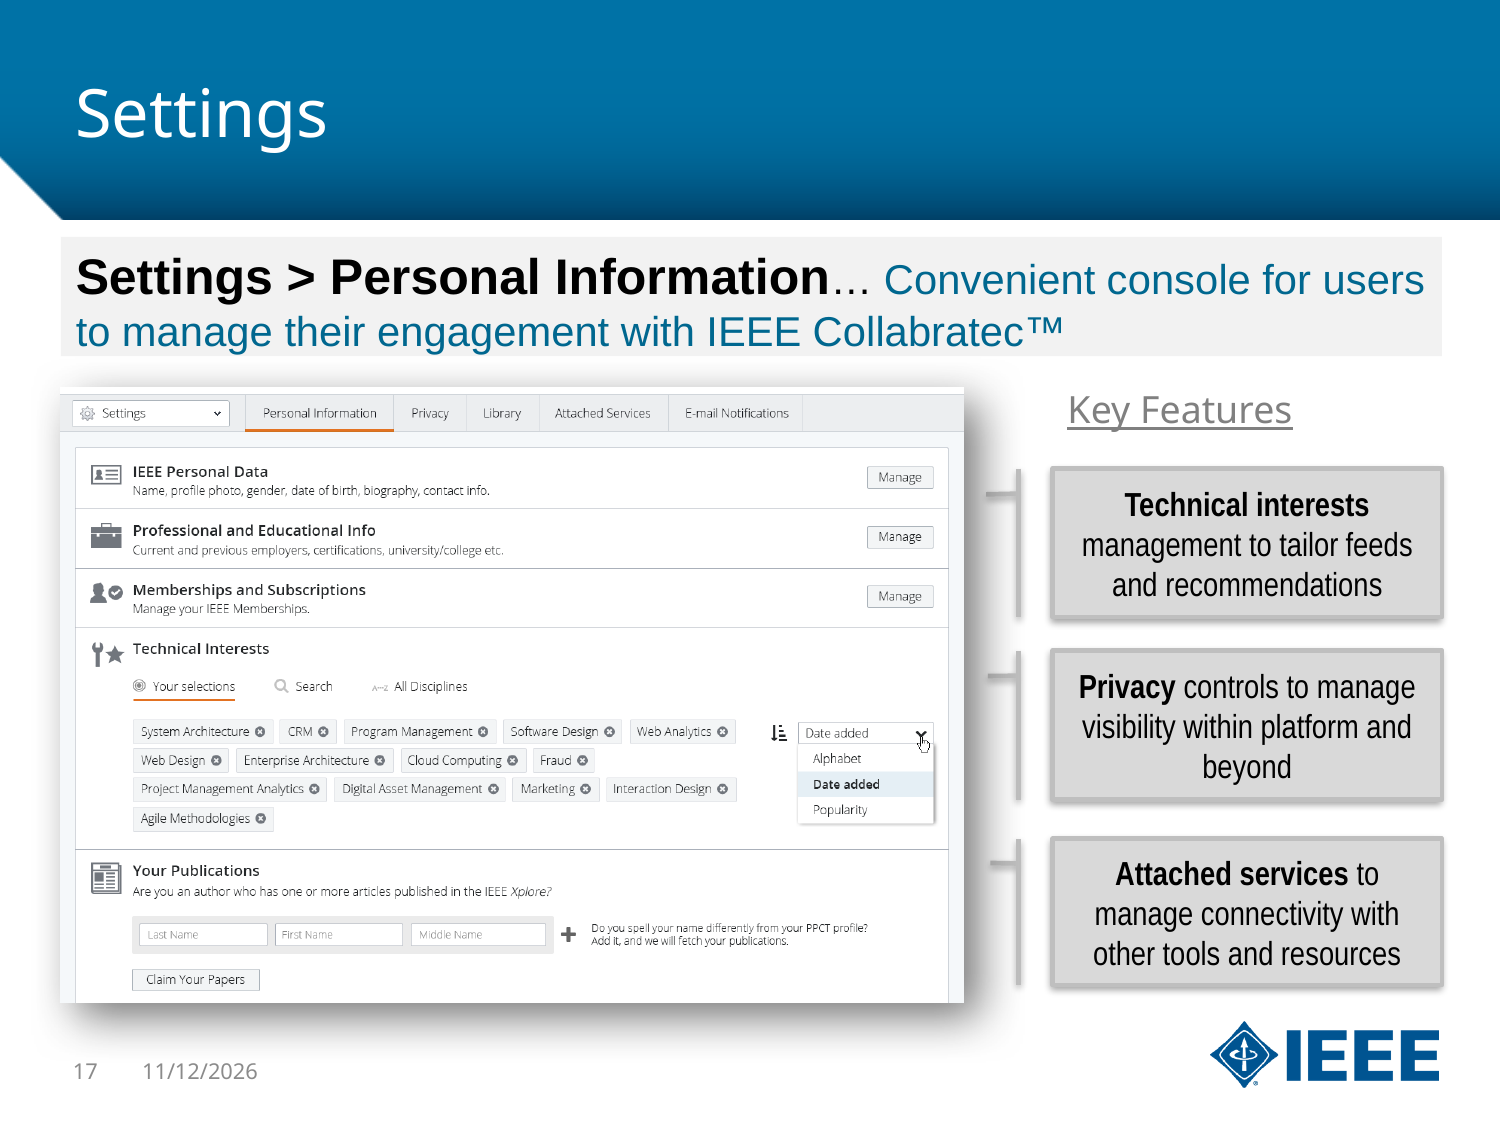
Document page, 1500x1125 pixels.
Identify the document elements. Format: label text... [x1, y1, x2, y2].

title Settings [60, 22, 1426, 199]
text_box Key Features [1052, 378, 1335, 439]
text_box Attached services to manage connectivity with other tools and resources [1052, 838, 1443, 986]
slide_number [142, 1051, 412, 1103]
text_box Technical interests management to tailor feeds and recommendations [1052, 468, 1443, 618]
slide_number 17 [72, 1043, 132, 1103]
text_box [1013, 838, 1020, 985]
picture [60, 387, 965, 1004]
text_box Privacy controls to manage visibility within platform and beyond [1052, 650, 1443, 800]
text_box Settings > Personal Information… Convenient console for users to manage their engagement with IEEE Collabratec™ [60, 236, 1442, 357]
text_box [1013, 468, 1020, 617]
picture [1210, 1021, 1439, 1088]
